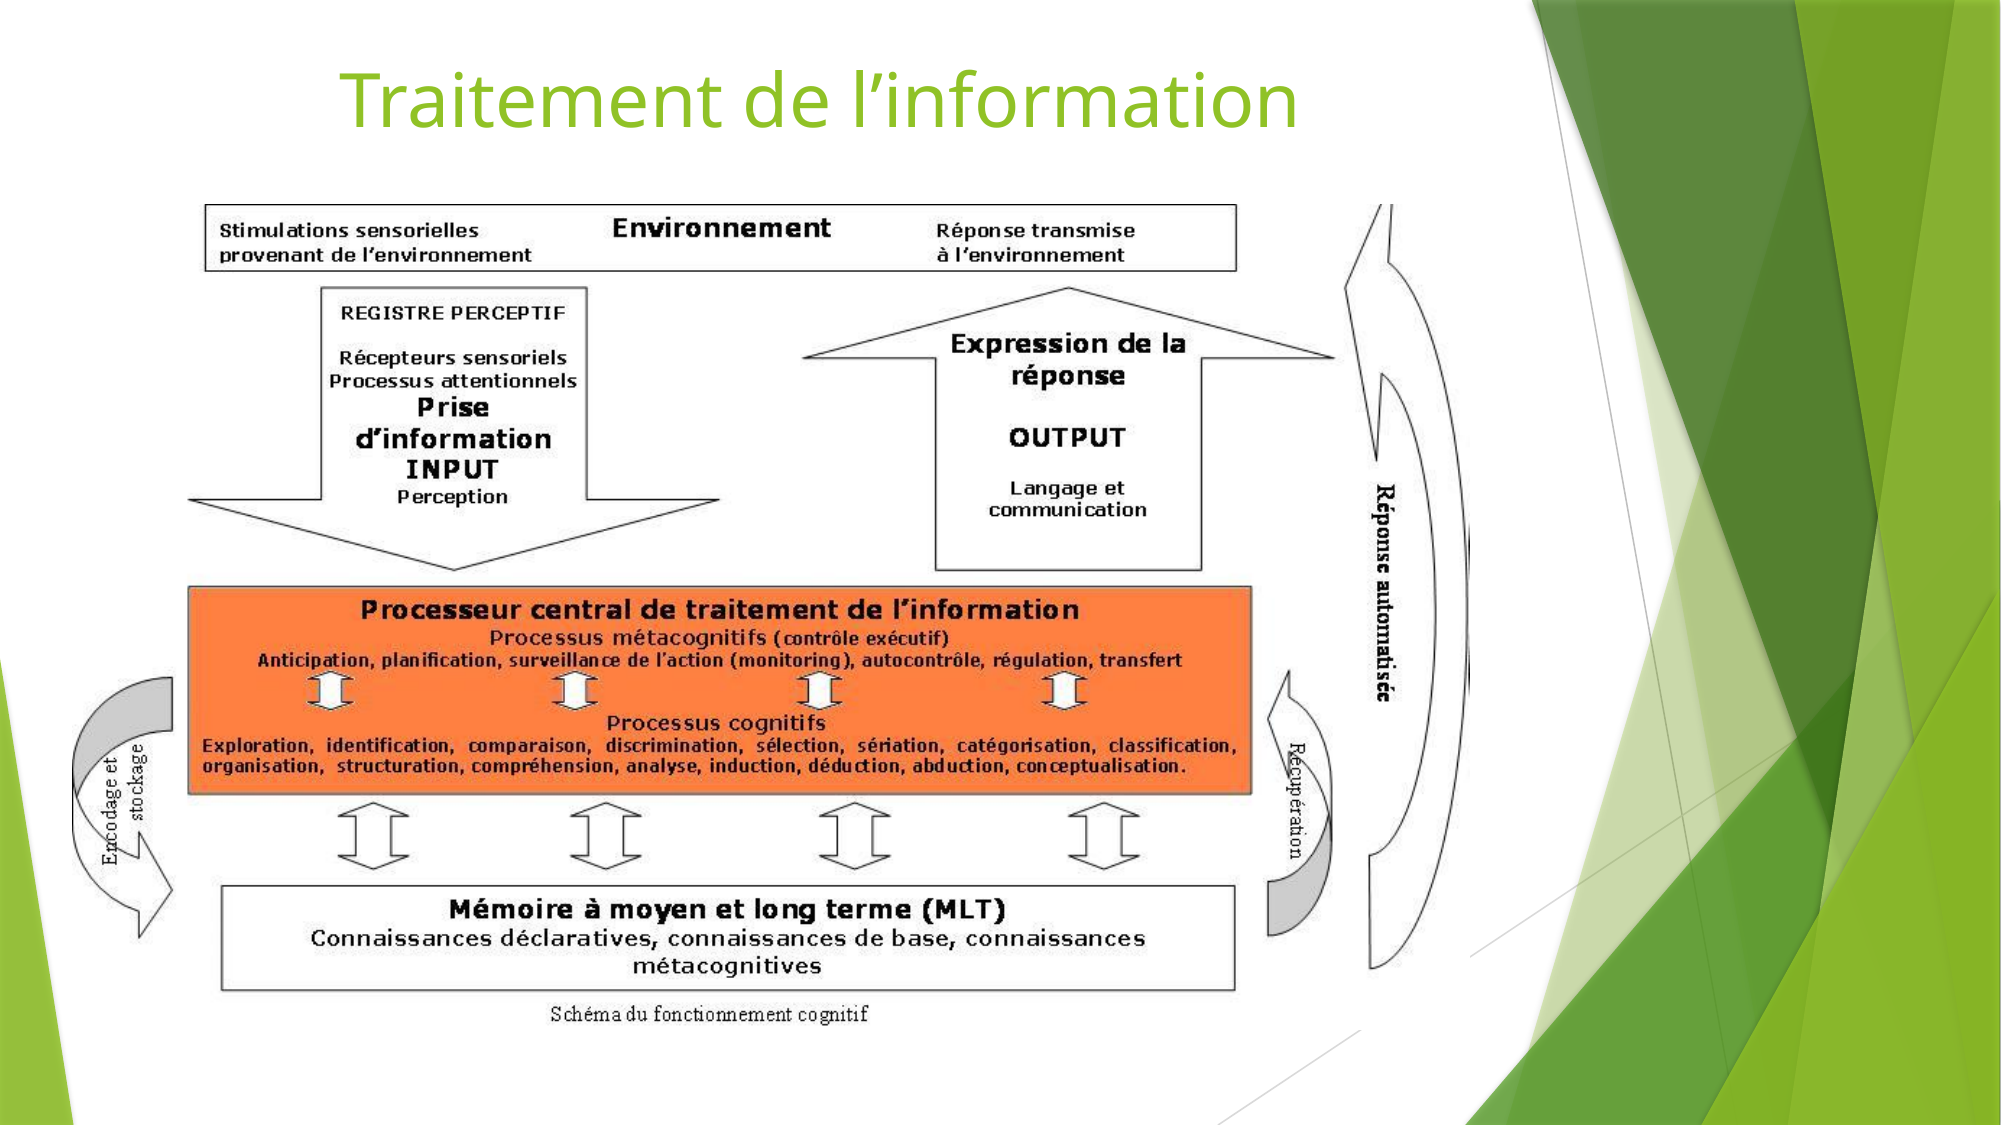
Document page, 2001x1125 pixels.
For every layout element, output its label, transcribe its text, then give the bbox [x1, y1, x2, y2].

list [71, 204, 1471, 1030]
title Traitement de l’information [324, 45, 1675, 185]
